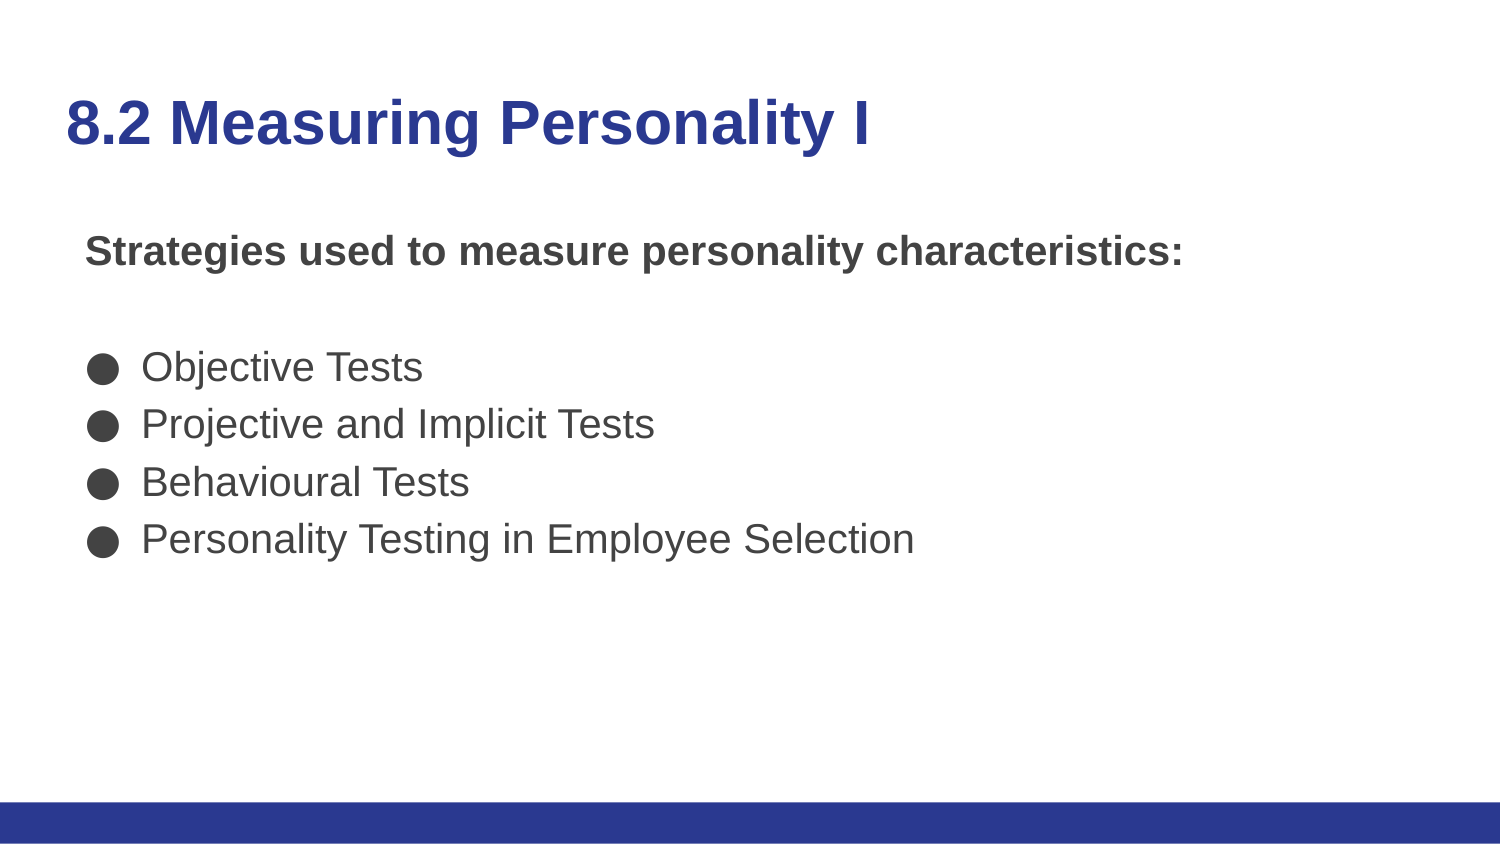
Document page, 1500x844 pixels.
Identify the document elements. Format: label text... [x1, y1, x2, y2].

title 8.2 Measuring Personality I [51, 67, 1449, 167]
list Strategies used to measure personality characteristics: Objective Tests Projective and Implicit Tests Behavioural Tests Personality Testing in Employee Selection [51, 201, 1449, 750]
